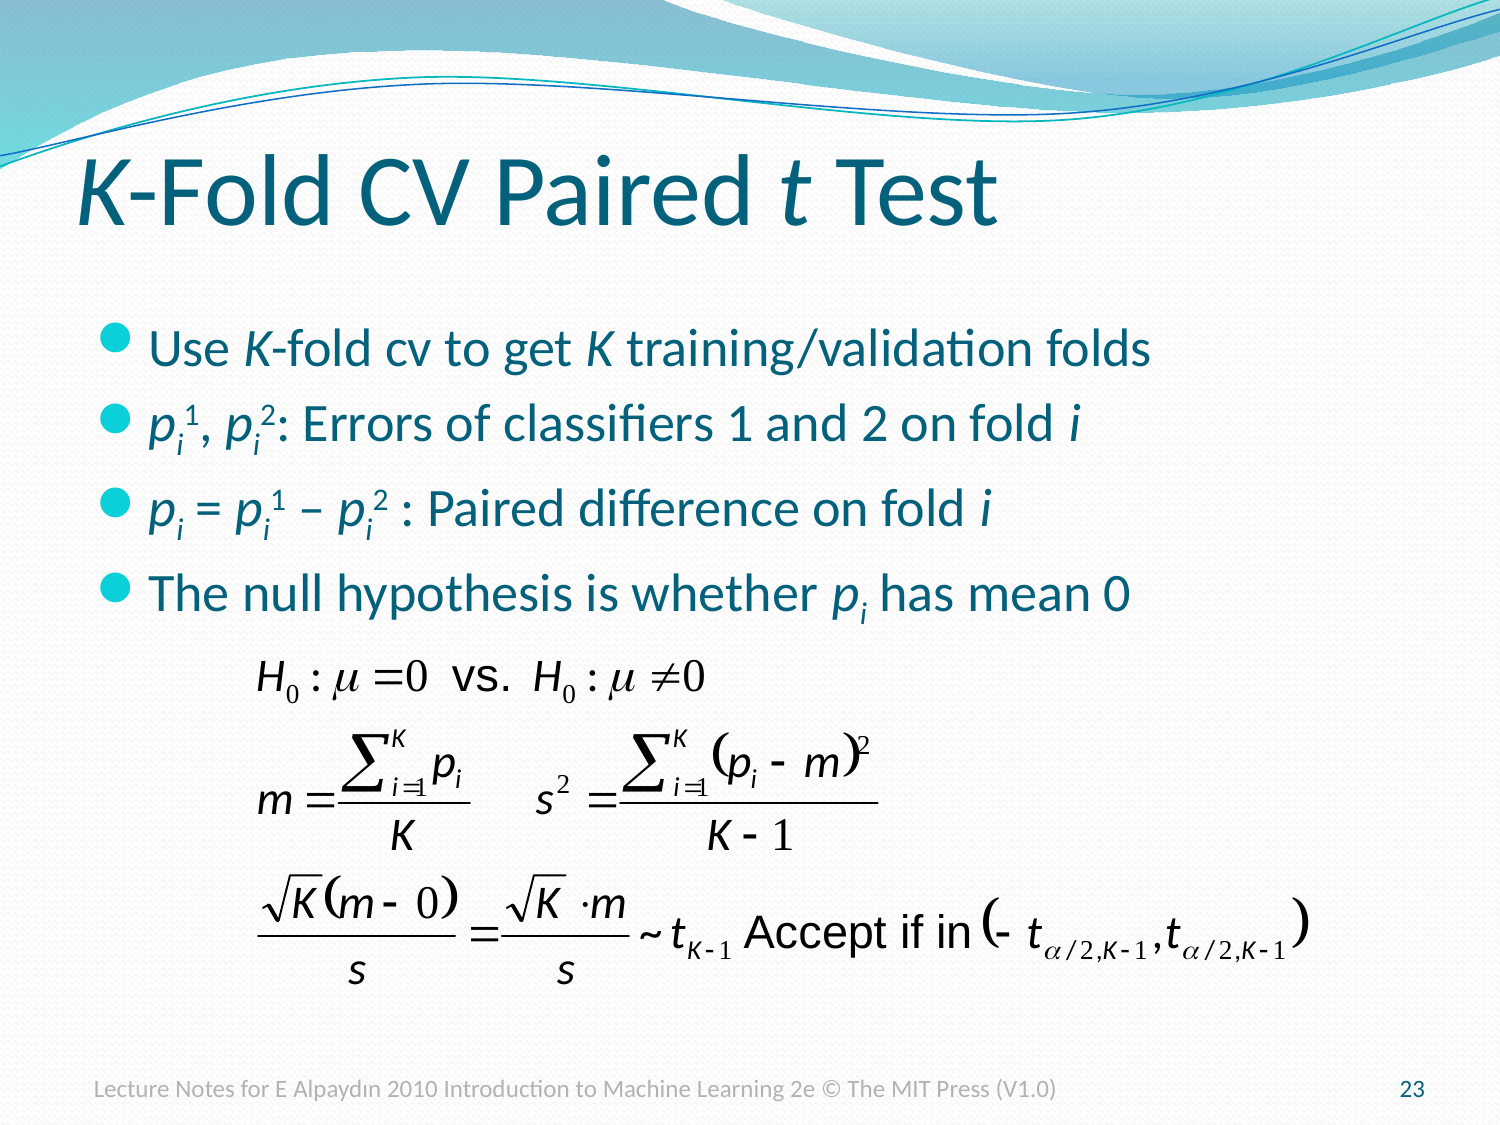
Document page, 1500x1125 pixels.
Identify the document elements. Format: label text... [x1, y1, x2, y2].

slide_number 23 [1299, 1042, 1425, 1103]
list Use K-fold cv to get K training/validation folds pi1, pi2: Errors of classifiers 1 and 2 on fold i pi = pi1 – pi2 : Paired difference on fold i The null hypothesis is whether pi has mean 0 [82, 304, 1432, 943]
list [250, 646, 1309, 995]
title K-Fold CV Paired t Test [75, 115, 1425, 247]
footer Lecture Notes for E Alpaydın 2010 Introduction to Machine Learning 2e © The MIT Press (V1.0) [93, 1042, 1254, 1103]
